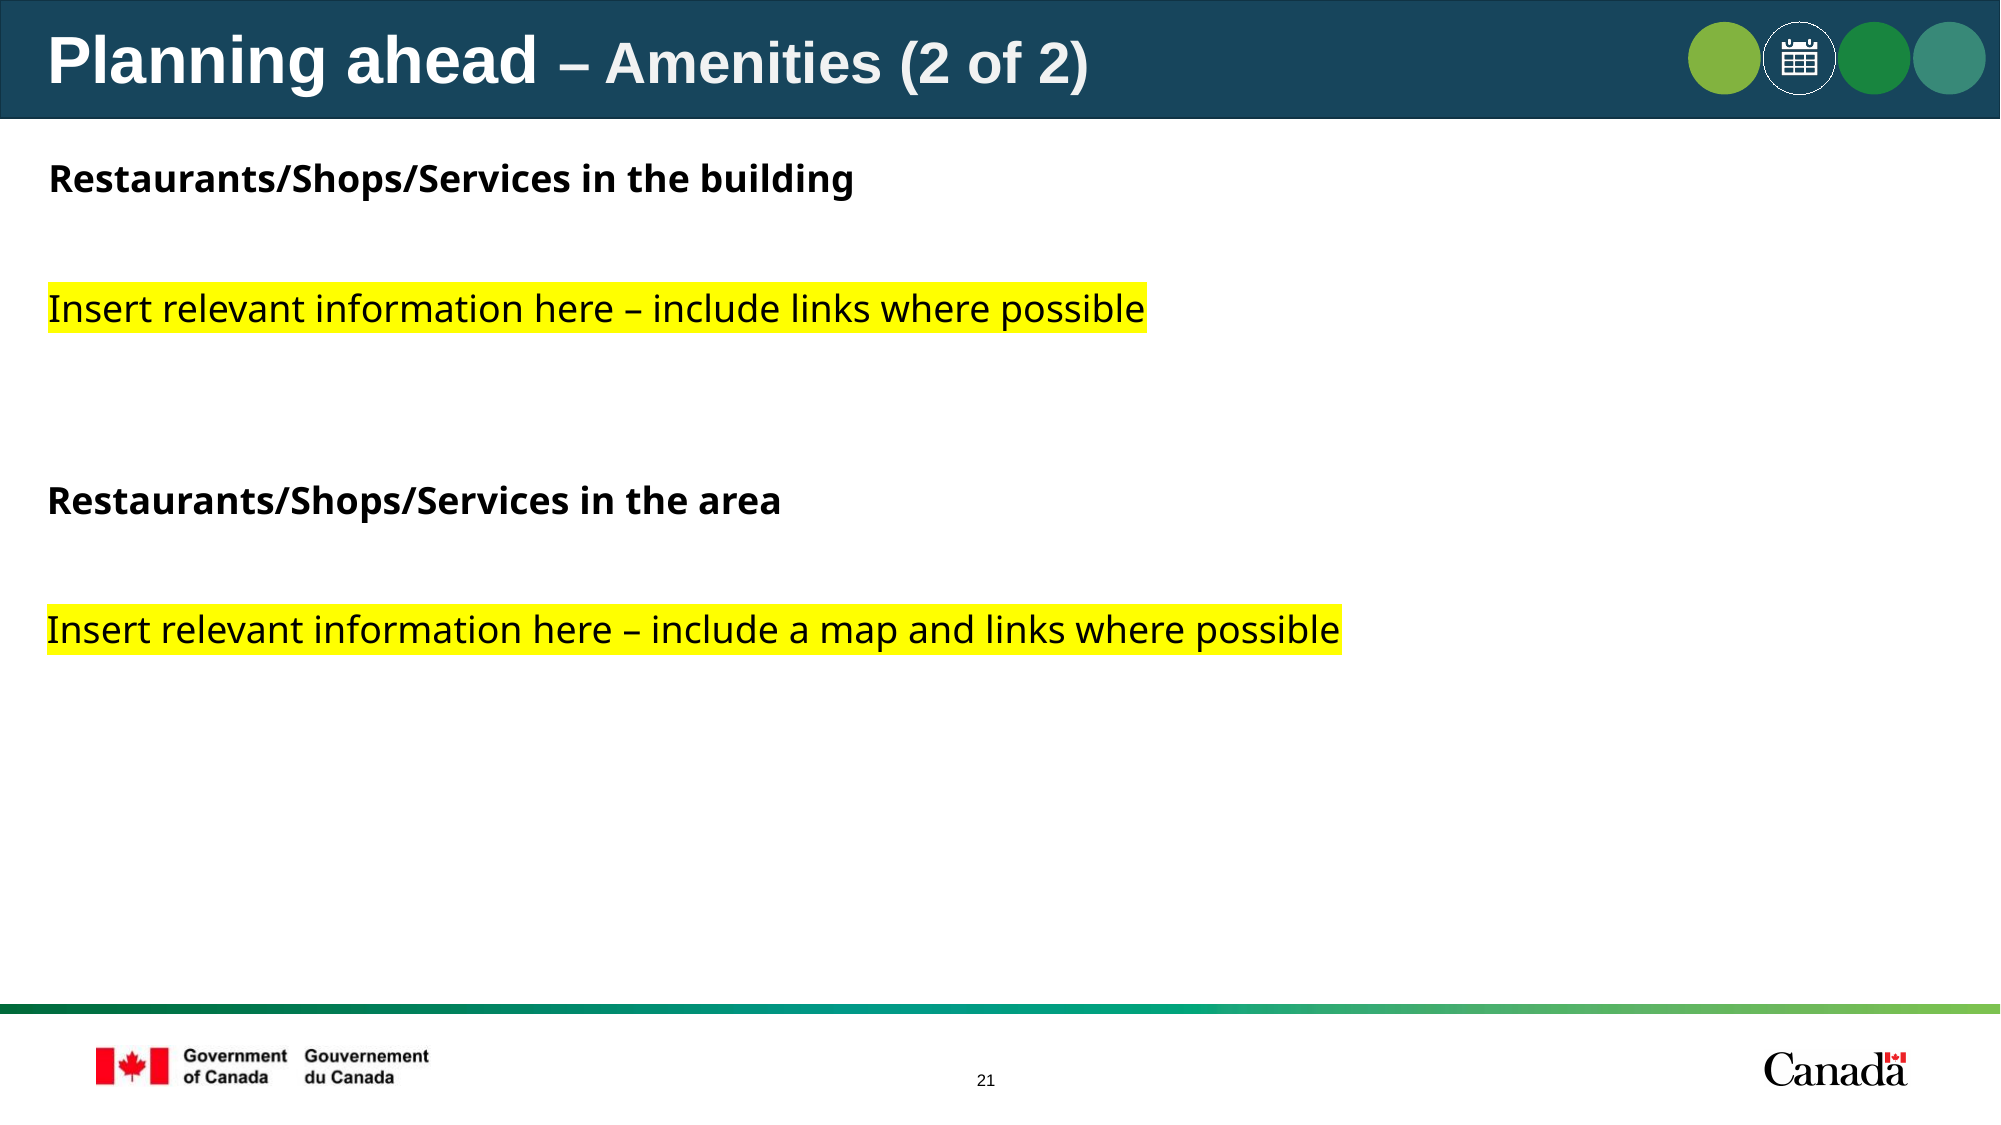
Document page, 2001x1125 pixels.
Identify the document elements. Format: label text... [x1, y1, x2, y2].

picture [1764, 1049, 1911, 1087]
text_box [0, 0, 1658, 119]
picture [1774, 31, 1825, 83]
text_box Restaurants/Shops/Services in the building Insert relevant information here – include links where possible [33, 144, 1941, 338]
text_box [1658, 0, 2000, 123]
text_box Restaurants/Shops/Services in the area Insert relevant information here – include a map and links where possible [32, 466, 1940, 659]
picture [0, 1004, 2001, 1014]
picture [96, 1045, 431, 1087]
title Planning ahead – Amenities (2 of 2) [32, 12, 1341, 105]
